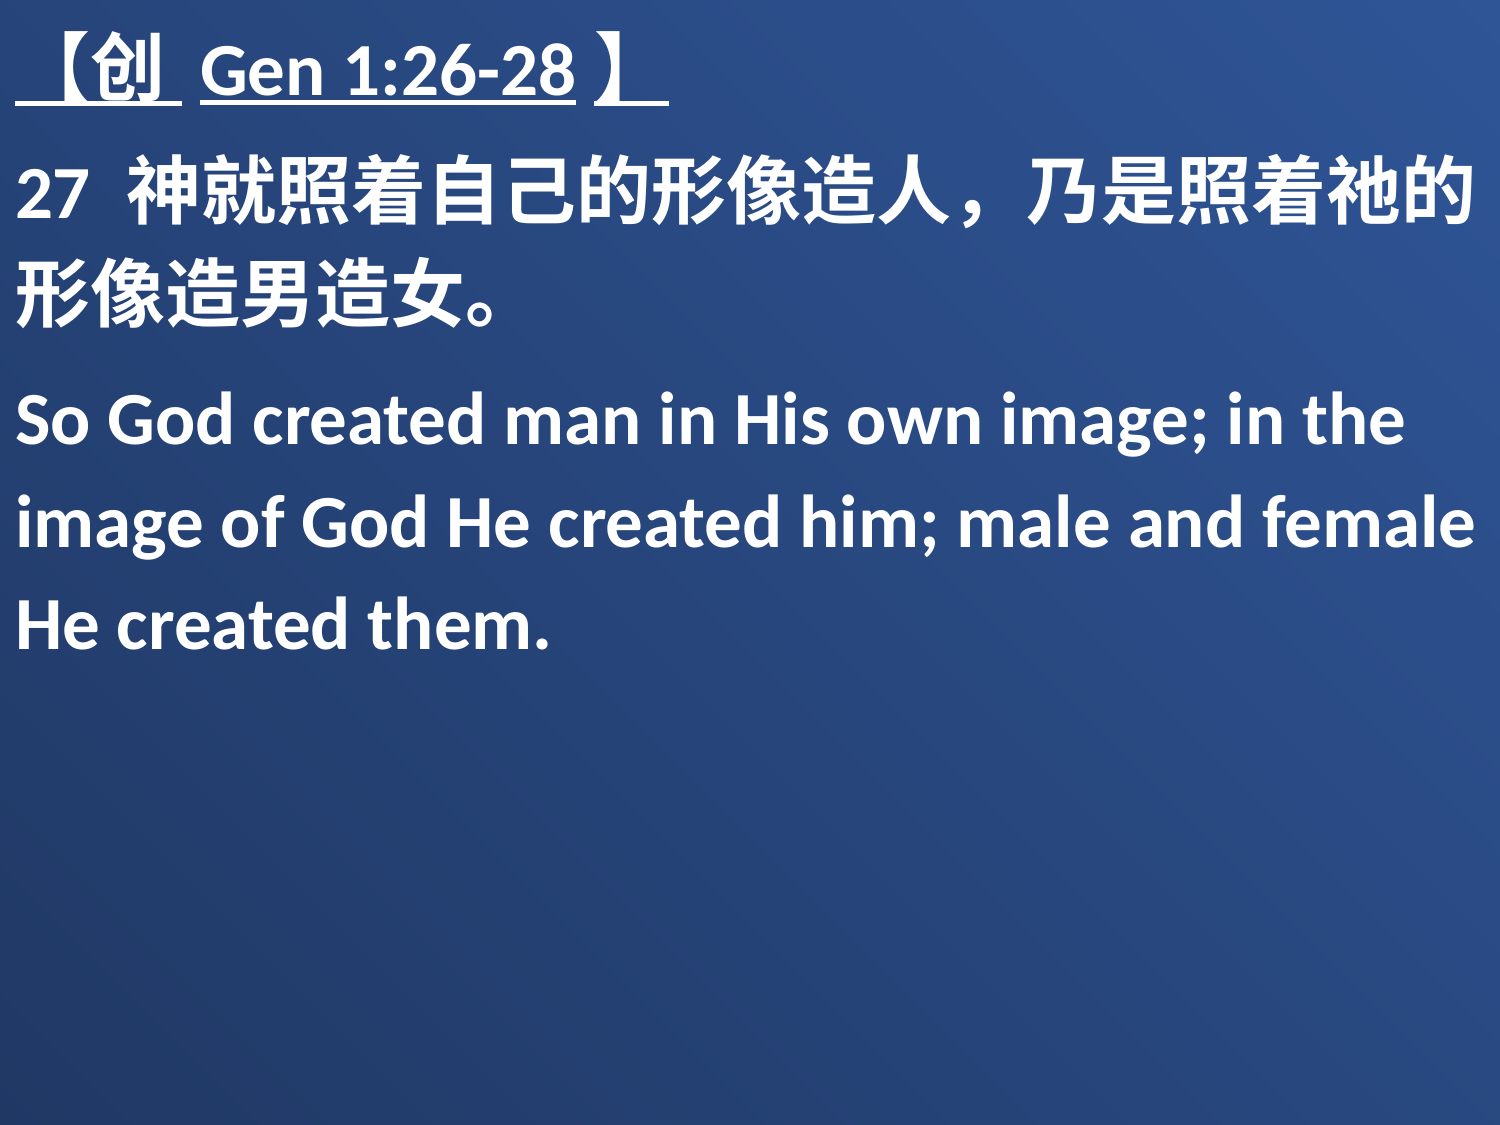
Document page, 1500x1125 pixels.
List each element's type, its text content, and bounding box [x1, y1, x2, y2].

subtitle 【创 Gen 1:26-28】 27 神就照着自己的形像造人，乃是照着祂的形像造男造女。 So God created man in His own image; in the image of God He created him; male and female He created them. [0, 0, 1500, 1125]
